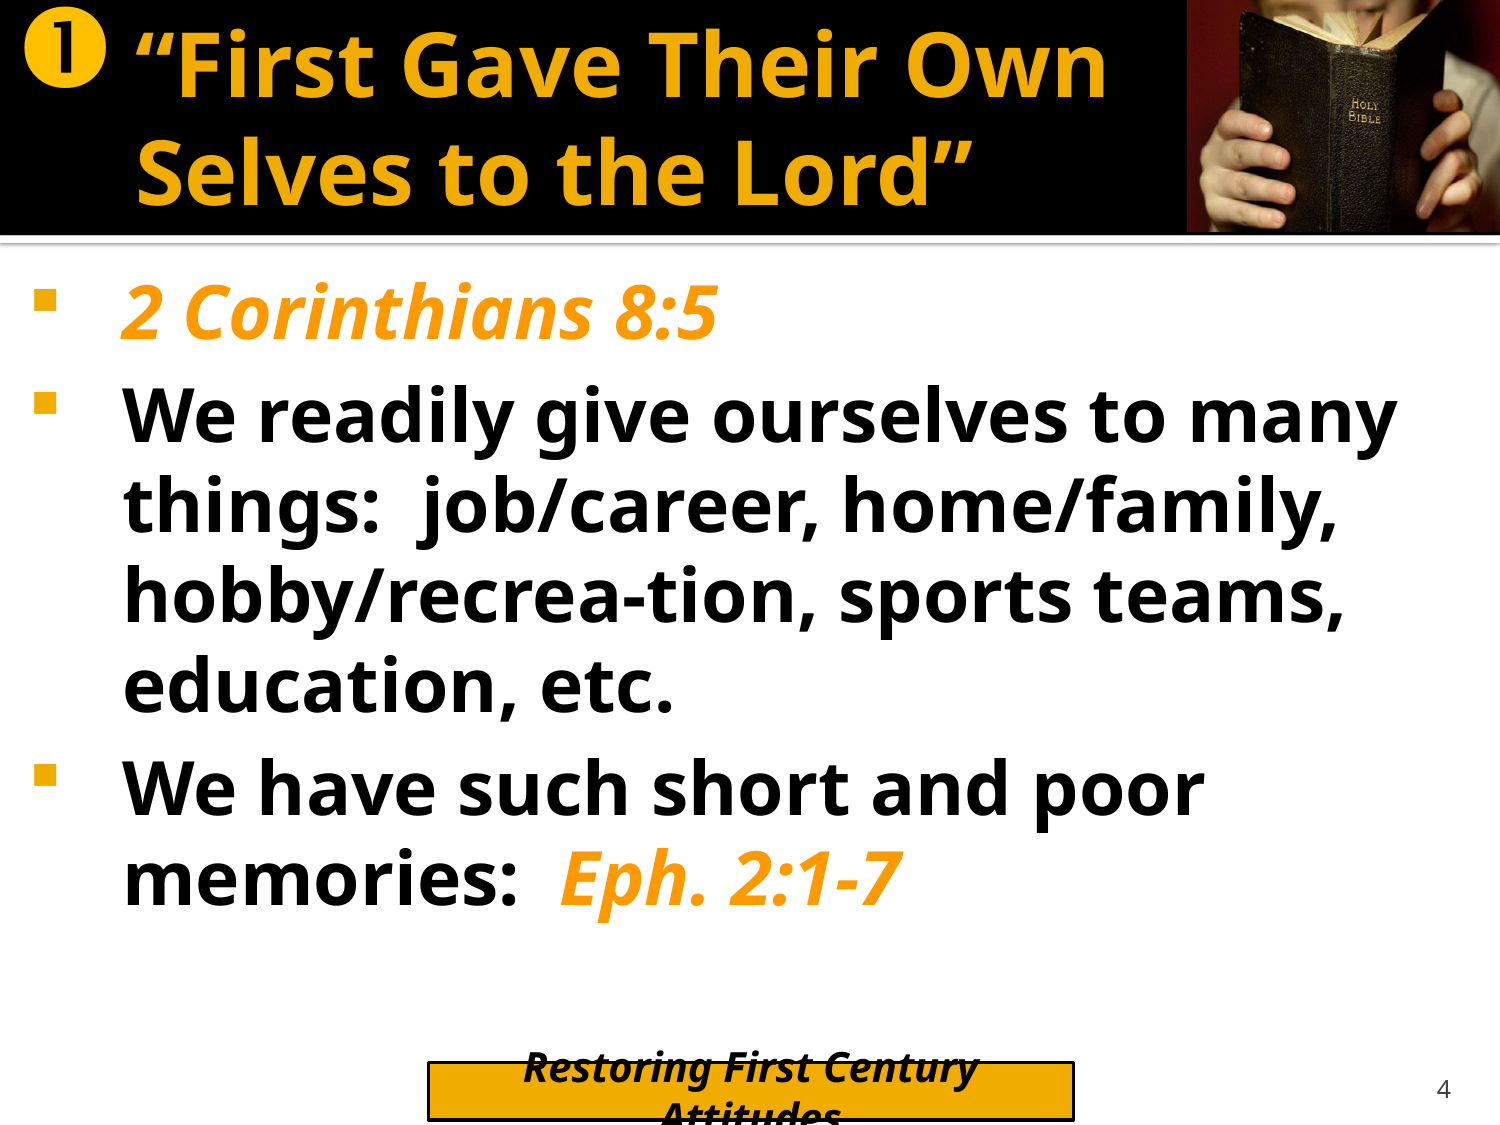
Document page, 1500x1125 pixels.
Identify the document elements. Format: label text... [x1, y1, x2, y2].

title “First Gave Their Own Selves to the Lord” [0, 0, 1175, 231]
slide_number 4 [1345, 1062, 1467, 1108]
picture [1187, 0, 1500, 232]
text_box Restoring First Century Attitudes [424, 1059, 1077, 1124]
list 2 Corinthians 8:5 We readily give ourselves to many things: job/career, home/family, hobby/recrea-tion, sports teams, education, etc. We have such short and poor memories: Eph. 2:1-7 [0, 249, 1500, 1125]
